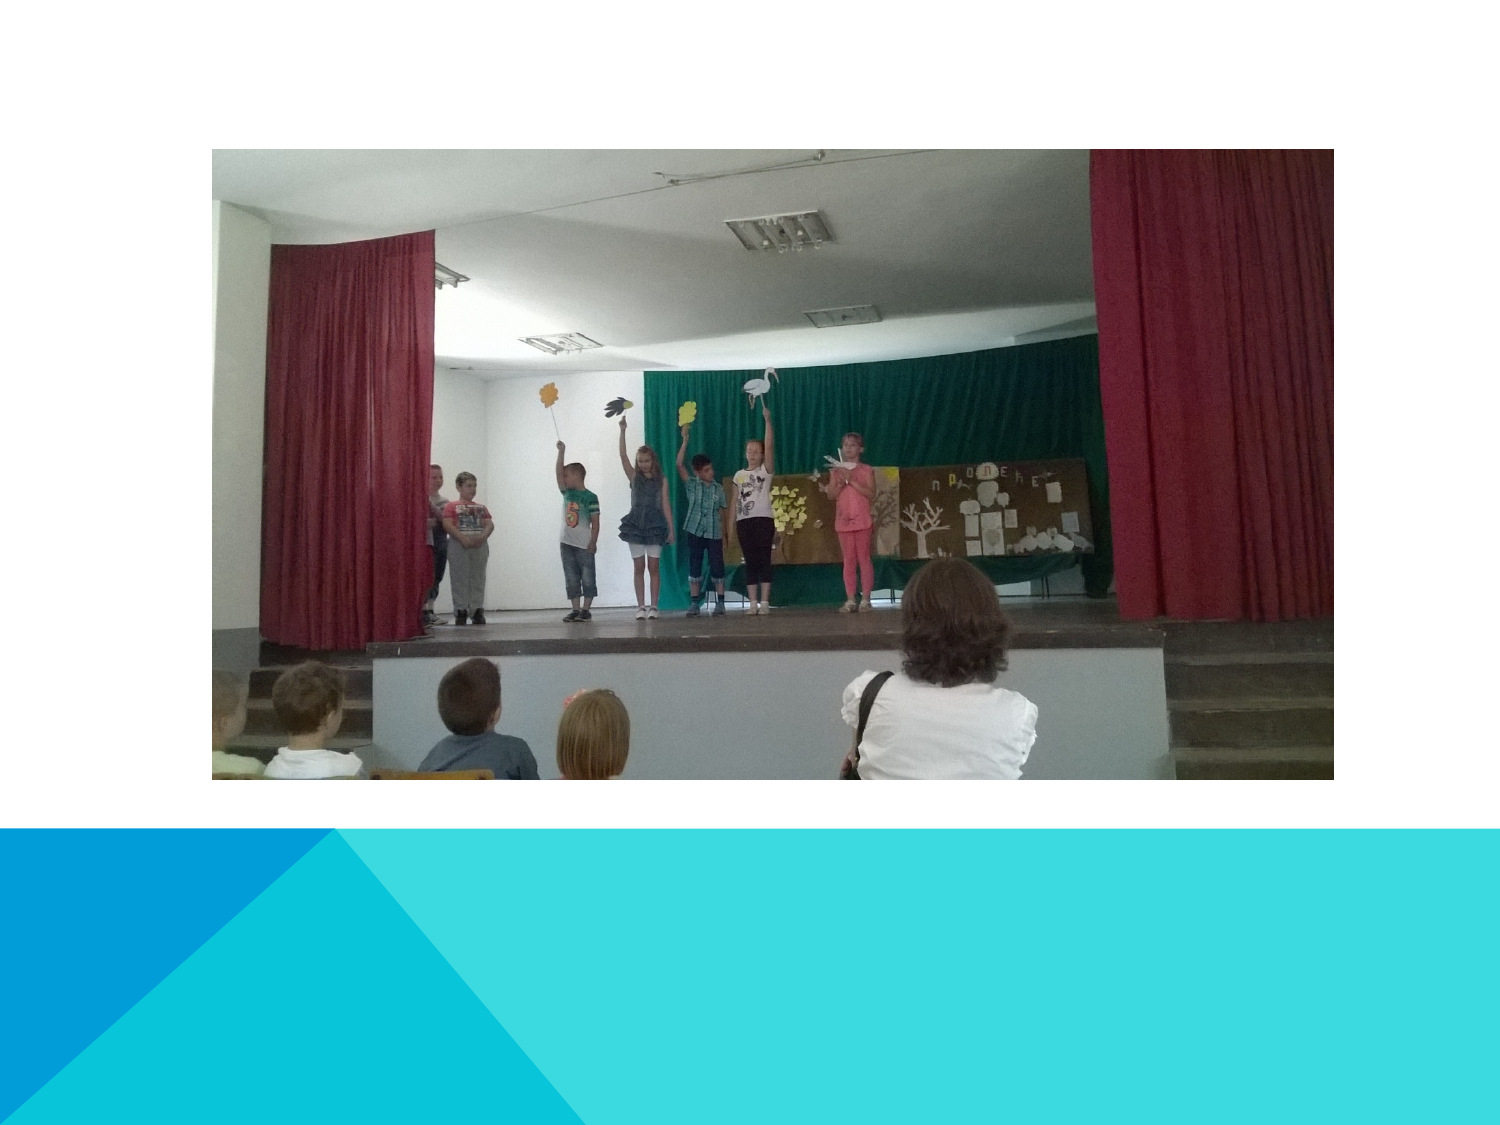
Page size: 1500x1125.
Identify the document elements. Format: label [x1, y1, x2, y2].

list [212, 149, 1334, 780]
